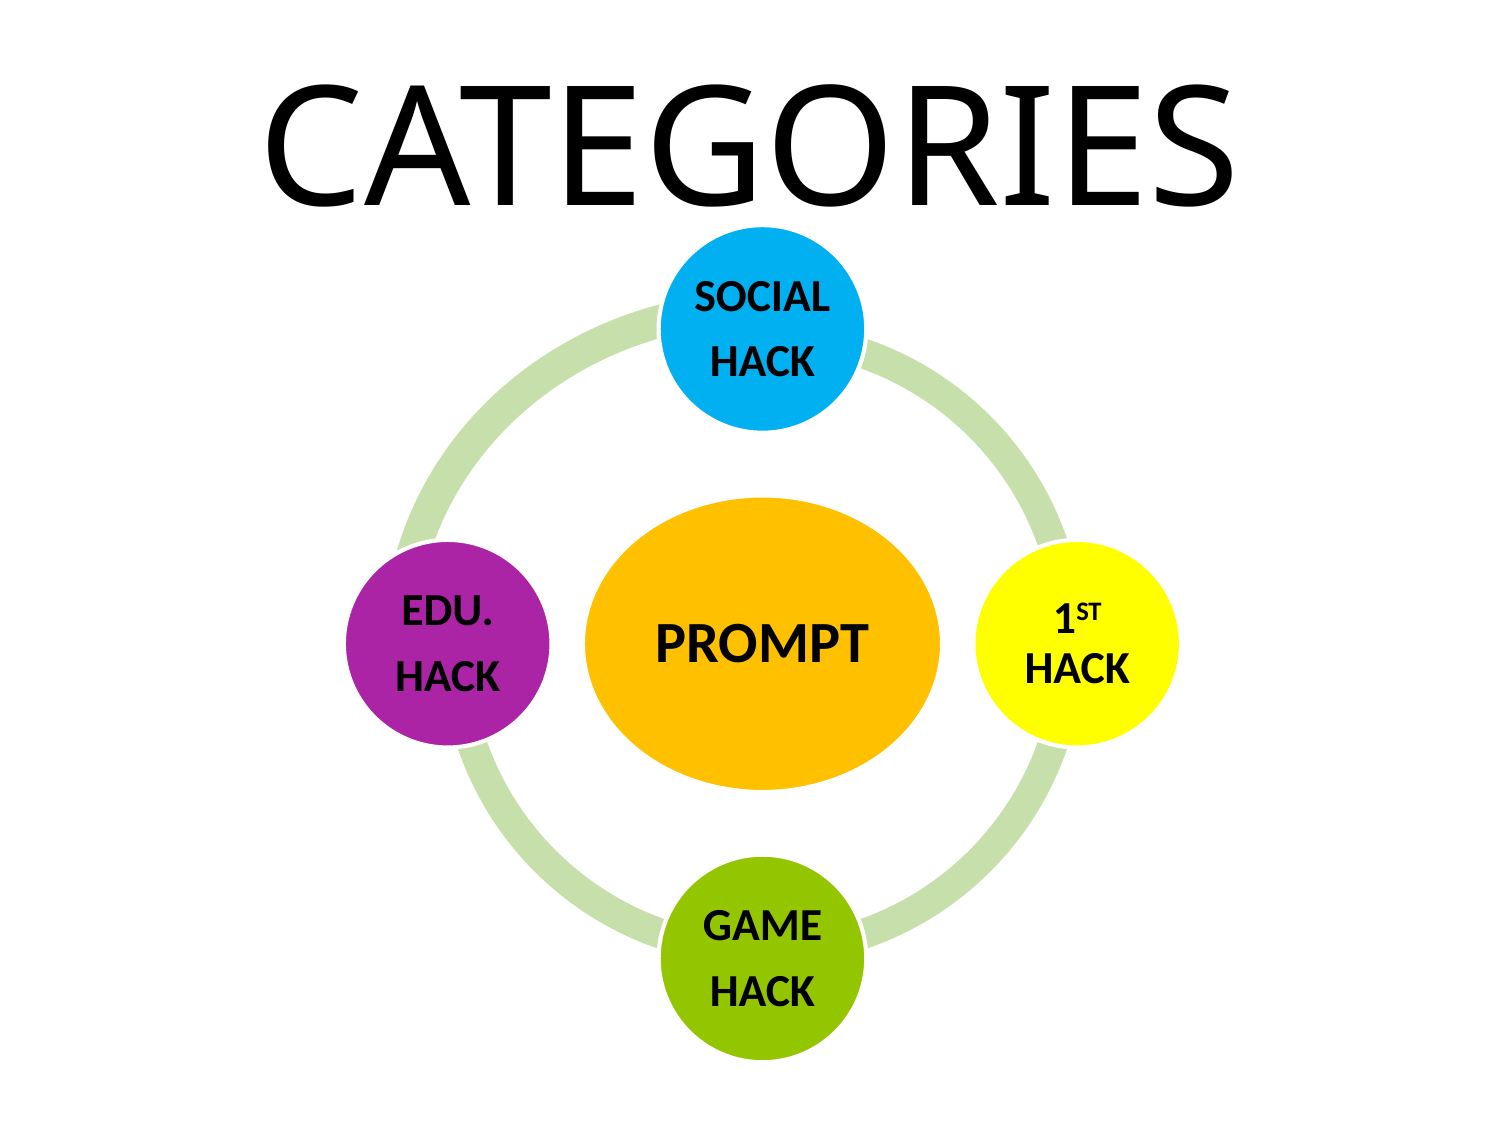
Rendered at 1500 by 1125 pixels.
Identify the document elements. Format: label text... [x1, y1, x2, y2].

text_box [174, 224, 1351, 1063]
title CATEGORIES [75, 45, 1425, 233]
